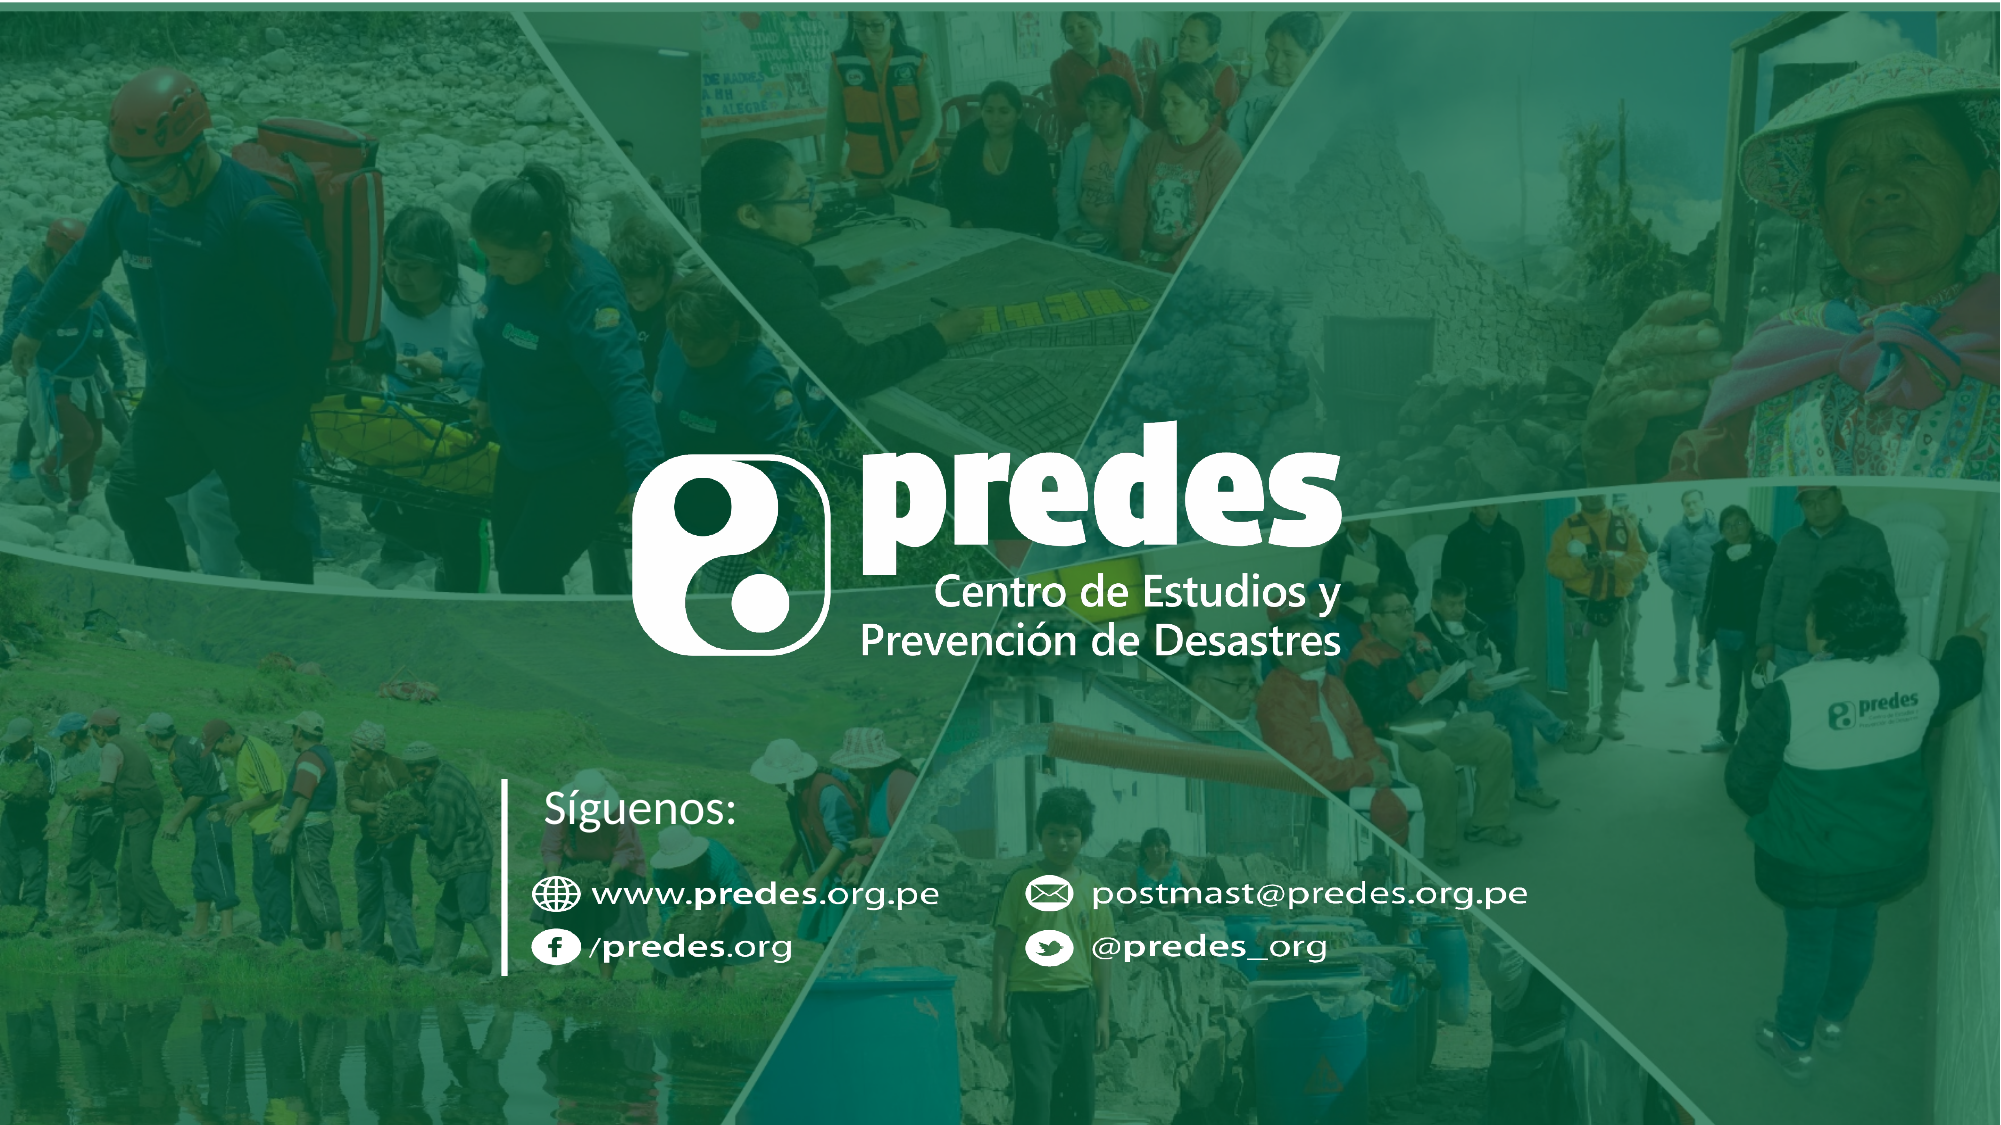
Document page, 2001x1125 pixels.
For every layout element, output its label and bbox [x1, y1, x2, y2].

text_box [0, 1, 2000, 11]
picture [0, 11, 2000, 1125]
